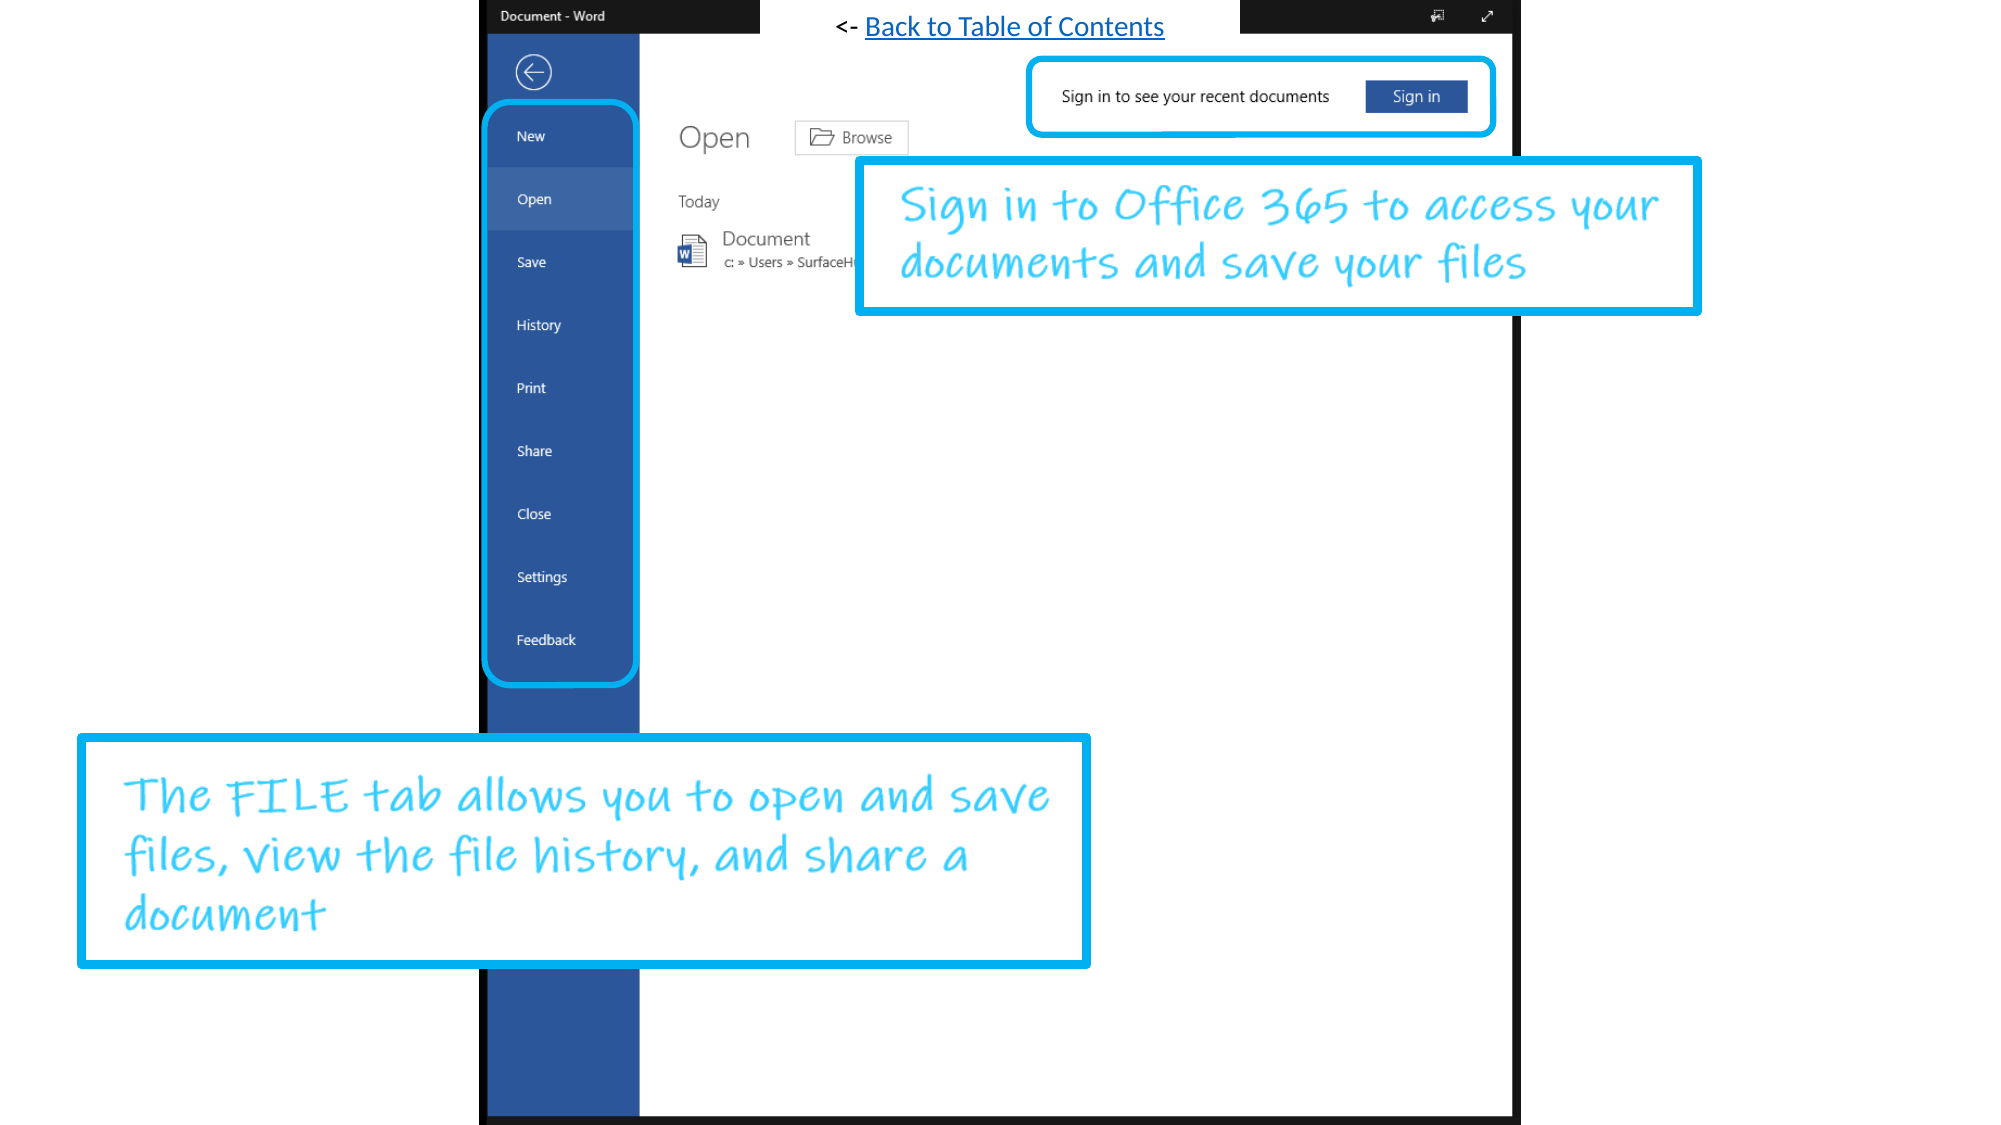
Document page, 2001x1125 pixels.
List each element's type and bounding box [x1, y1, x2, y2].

picture [479, 0, 1521, 1125]
picture [865, 166, 1692, 306]
picture [87, 743, 1081, 959]
